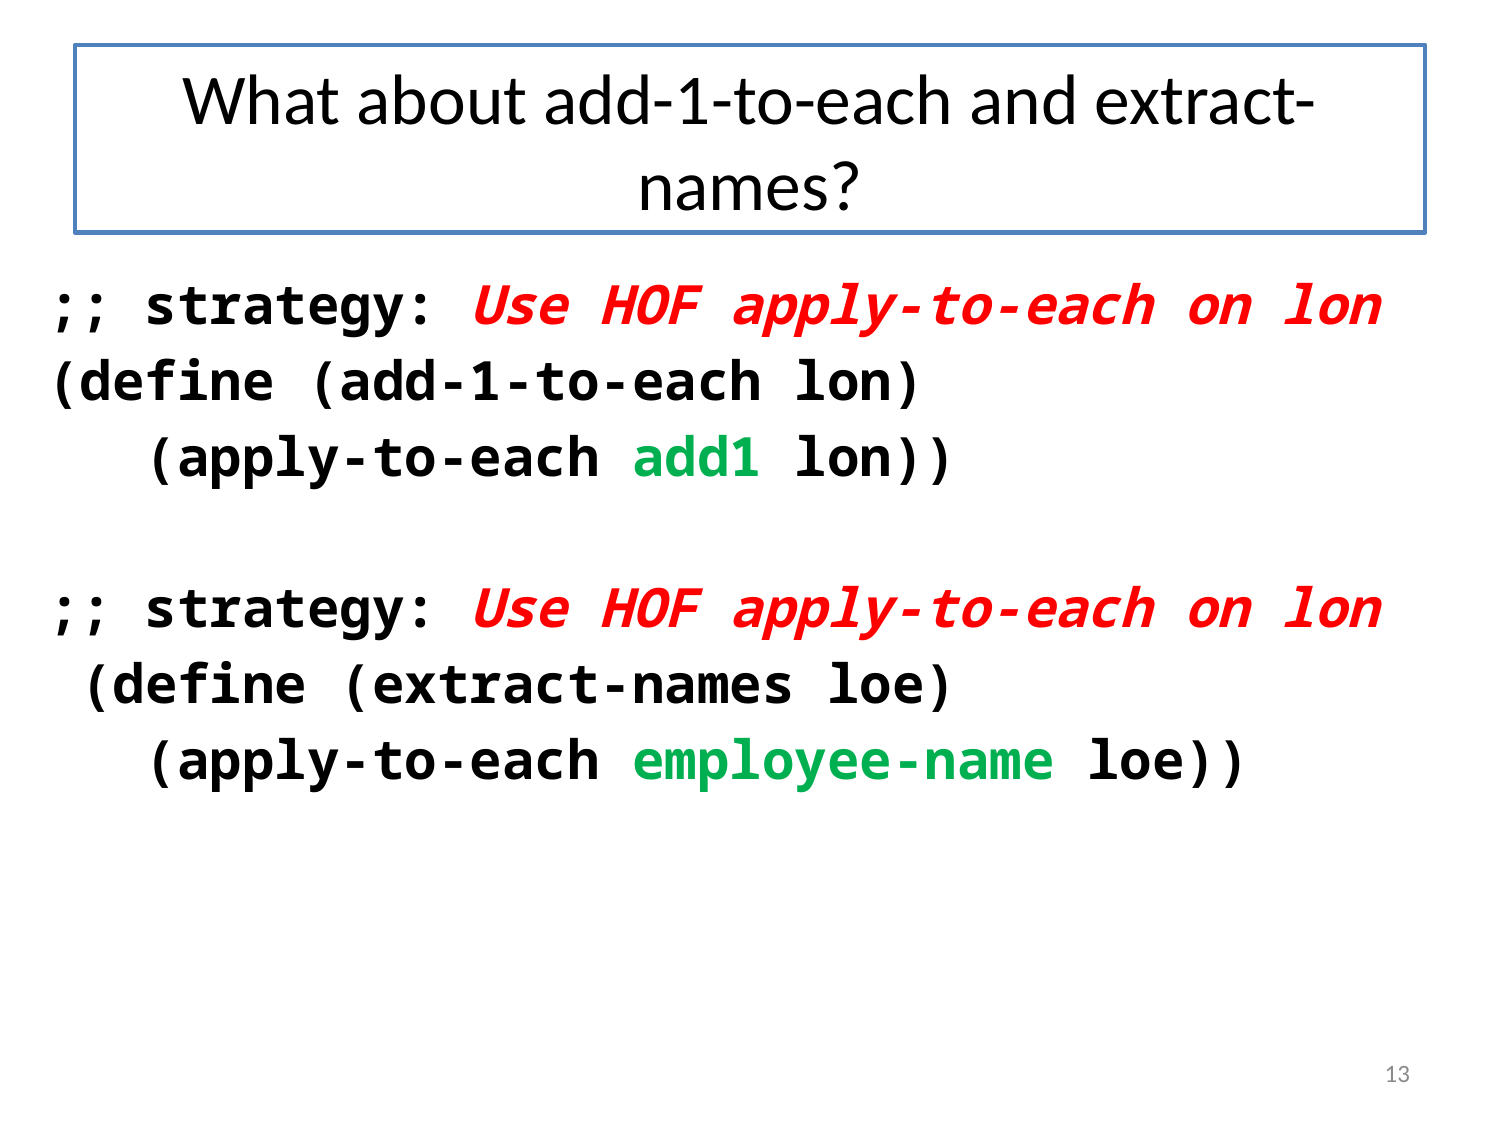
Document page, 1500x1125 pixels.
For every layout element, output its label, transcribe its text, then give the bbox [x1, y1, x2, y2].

title What about add-1-to-each and extract-names? [73, 43, 1427, 235]
slide_number 13 [1074, 1042, 1425, 1103]
list ;; strategy: Use HOF apply-to-each on lon (define (add-1-to-each lon) (apply-to-each add1 lon)) ;; strategy: Use HOF apply-to-each on lon (define (extract-names loe) (apply-to-each employee-name loe)) [0, 262, 1463, 1005]
